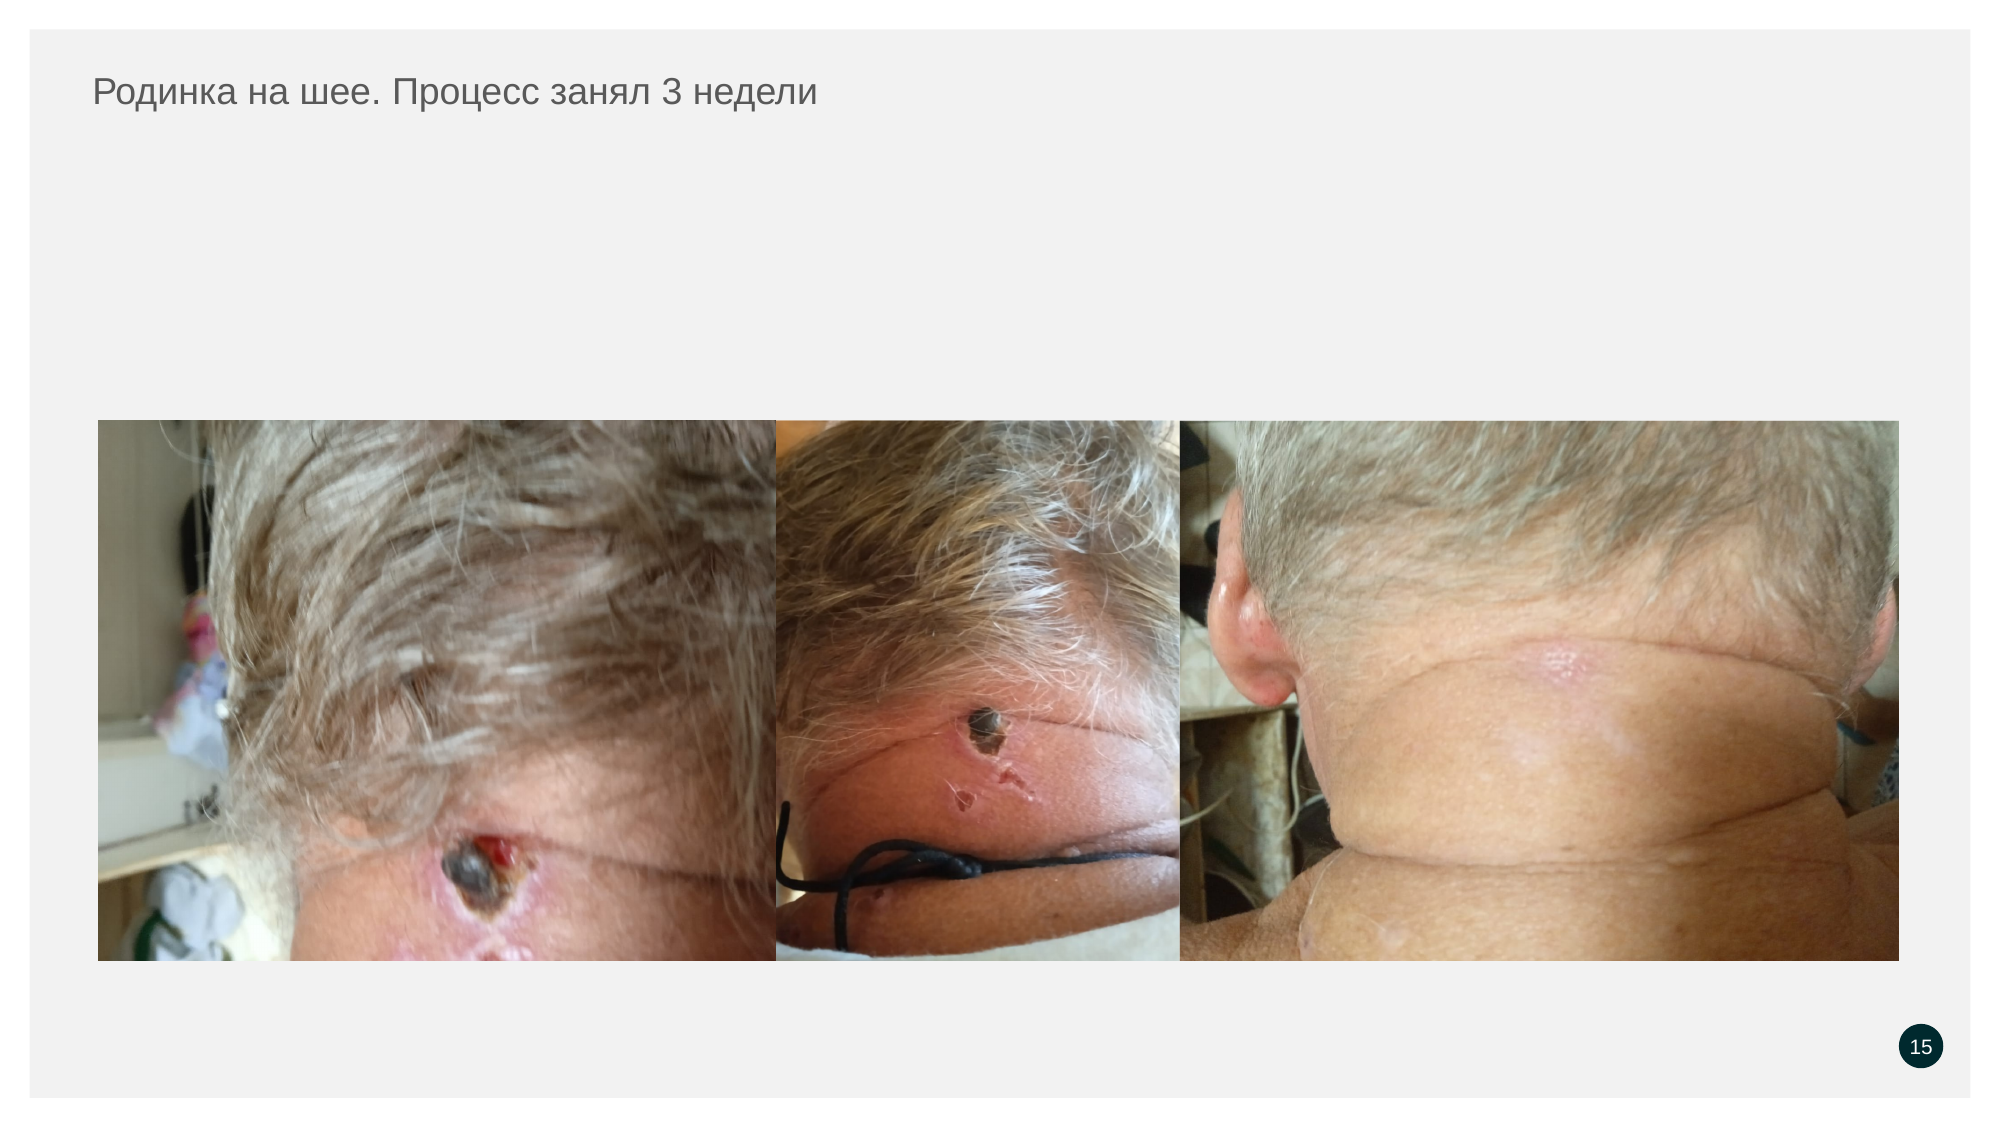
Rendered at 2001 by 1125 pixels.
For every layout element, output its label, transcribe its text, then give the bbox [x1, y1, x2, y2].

list Родинка на шее. Процесс занял 3 недели [92, 67, 1899, 163]
picture [98, 330, 1898, 1051]
slide_number 15 [1898, 1023, 1944, 1069]
